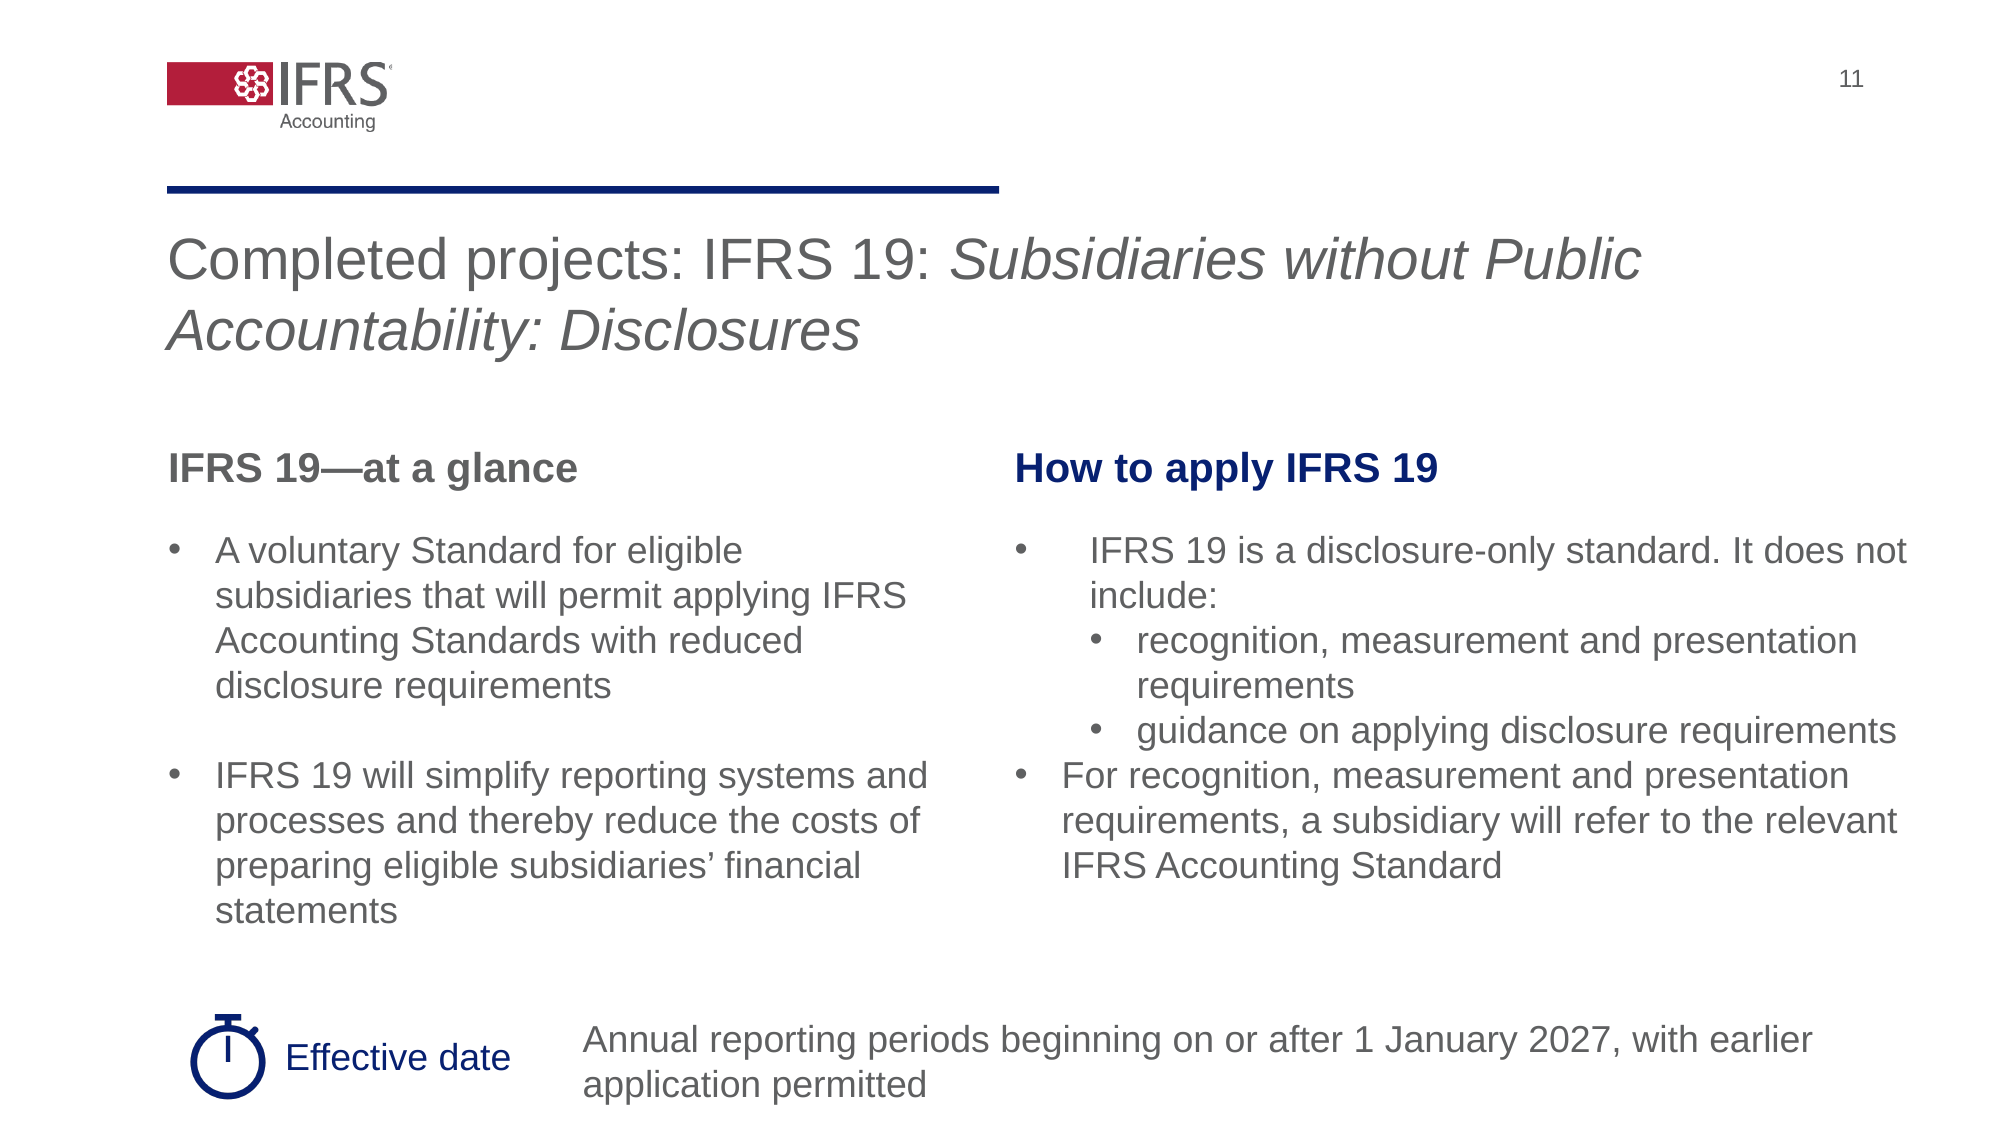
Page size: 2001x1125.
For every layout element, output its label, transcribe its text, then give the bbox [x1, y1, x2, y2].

picture [175, 1004, 281, 1110]
footer 11 [1838, 62, 1940, 105]
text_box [189, 989, 1939, 1113]
text_box How to apply IFRS 19 IFRS 19 is a disclosure-only standard. It does not include: recognition, measurement and presentation requirements guidance on applying disclosure requirements For recognition, measurement and presentation requirements, a subsidiary will refer to the relevant IFRS Accounting Standard [999, 433, 1986, 939]
text_box IFRS 19—at a glance A voluntary Standard for eligible subsidiaries that will permit applying IFRS Accounting Standards with reduced disclosure requirements IFRS 19 will simplify reporting systems and processes and thereby reduce the costs of preparing eligible subsidiaries’ financial statements [153, 433, 953, 984]
list Completed projects: IFRS 19: Subsidiaries without Public Accountability: Disclosures [167, 221, 1940, 376]
